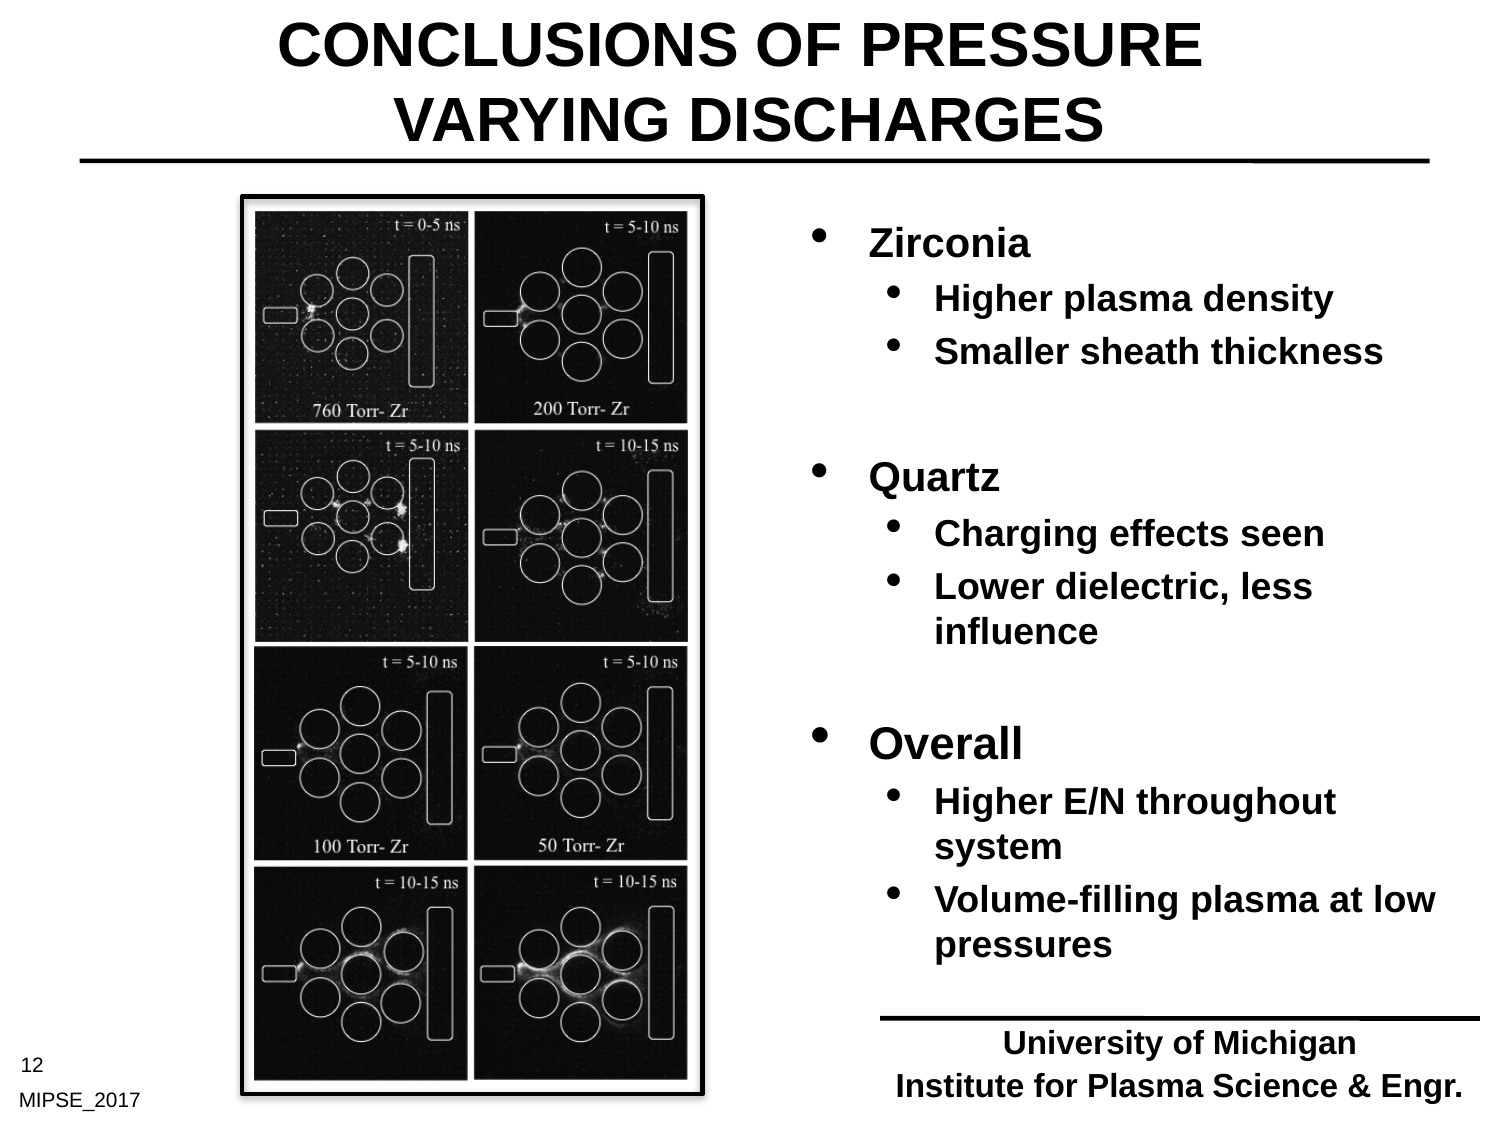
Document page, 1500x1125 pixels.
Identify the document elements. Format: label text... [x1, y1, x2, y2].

picture [253, 207, 690, 1081]
title CONCLUSIONS OF PRESSURE VARYING DISCHARGES [41, 0, 1459, 173]
text_box 12 [5, 1046, 219, 1084]
text_box MIPSE_2017 [3, 1082, 217, 1120]
list Zirconia Higher plasma density Smaller sheath thickness Quartz Charging effects seen Lower dielectric, less influence Overall Higher E/N throughout system Volume-filling plasma at low pressures [796, 207, 1453, 1000]
text_box [241, 195, 703, 1095]
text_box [870, 1017, 1490, 1114]
